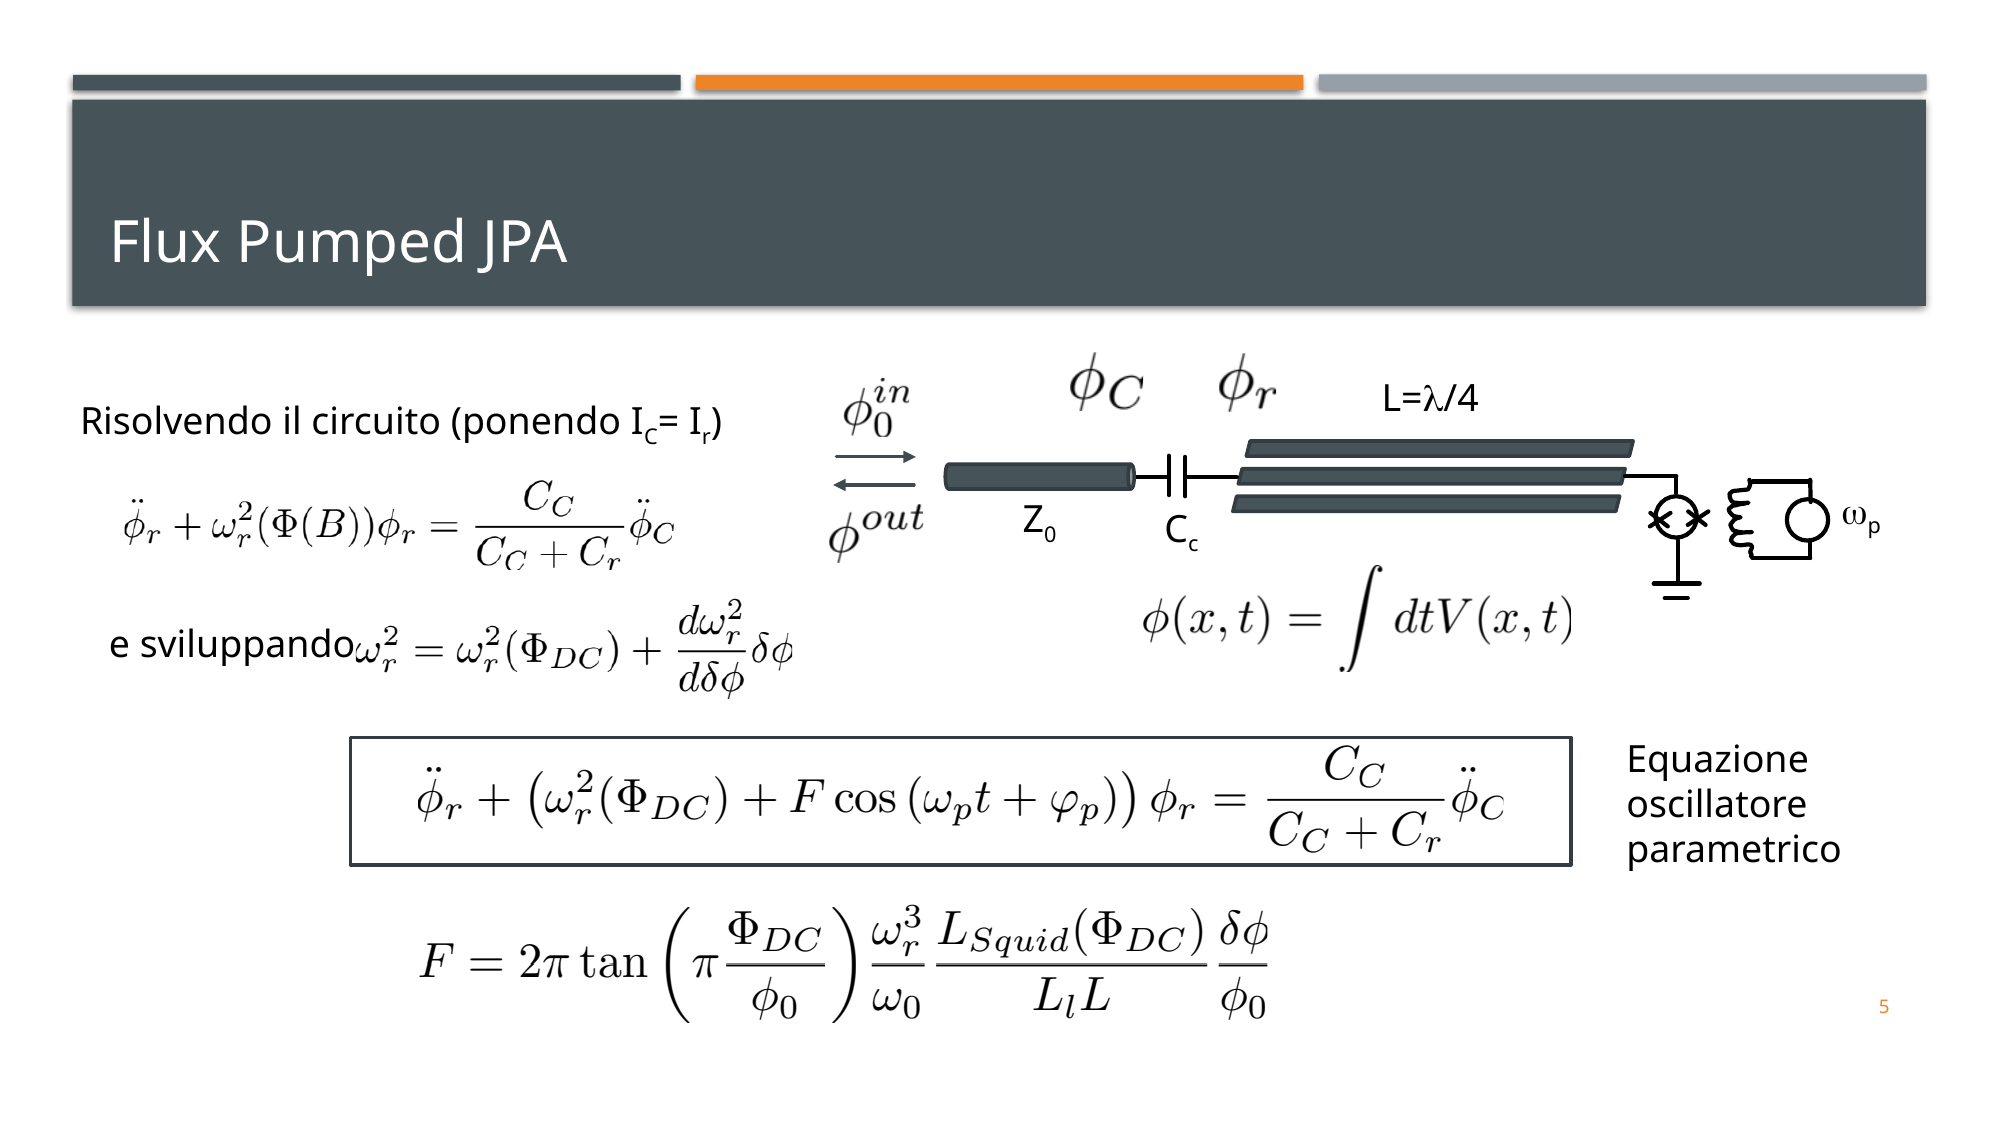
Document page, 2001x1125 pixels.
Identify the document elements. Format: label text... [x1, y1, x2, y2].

picture [417, 904, 1268, 1024]
text_box Risolvendo il circuito (ponendo IC= Ir) [65, 389, 737, 456]
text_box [944, 366, 1897, 599]
slide_number 5 [1732, 977, 1905, 1037]
text_box e sviluppando [84, 612, 349, 673]
title Flux Pumped JPA [94, 119, 1904, 282]
picture [842, 377, 910, 438]
picture [1142, 565, 1572, 673]
picture [417, 745, 1504, 853]
picture [1069, 351, 1144, 412]
text_box [349, 736, 1573, 867]
picture [1218, 351, 1277, 412]
picture [124, 480, 675, 570]
picture [355, 597, 793, 700]
picture [828, 503, 924, 564]
text_box Equazione oscillatore parametrico [1611, 727, 1951, 877]
